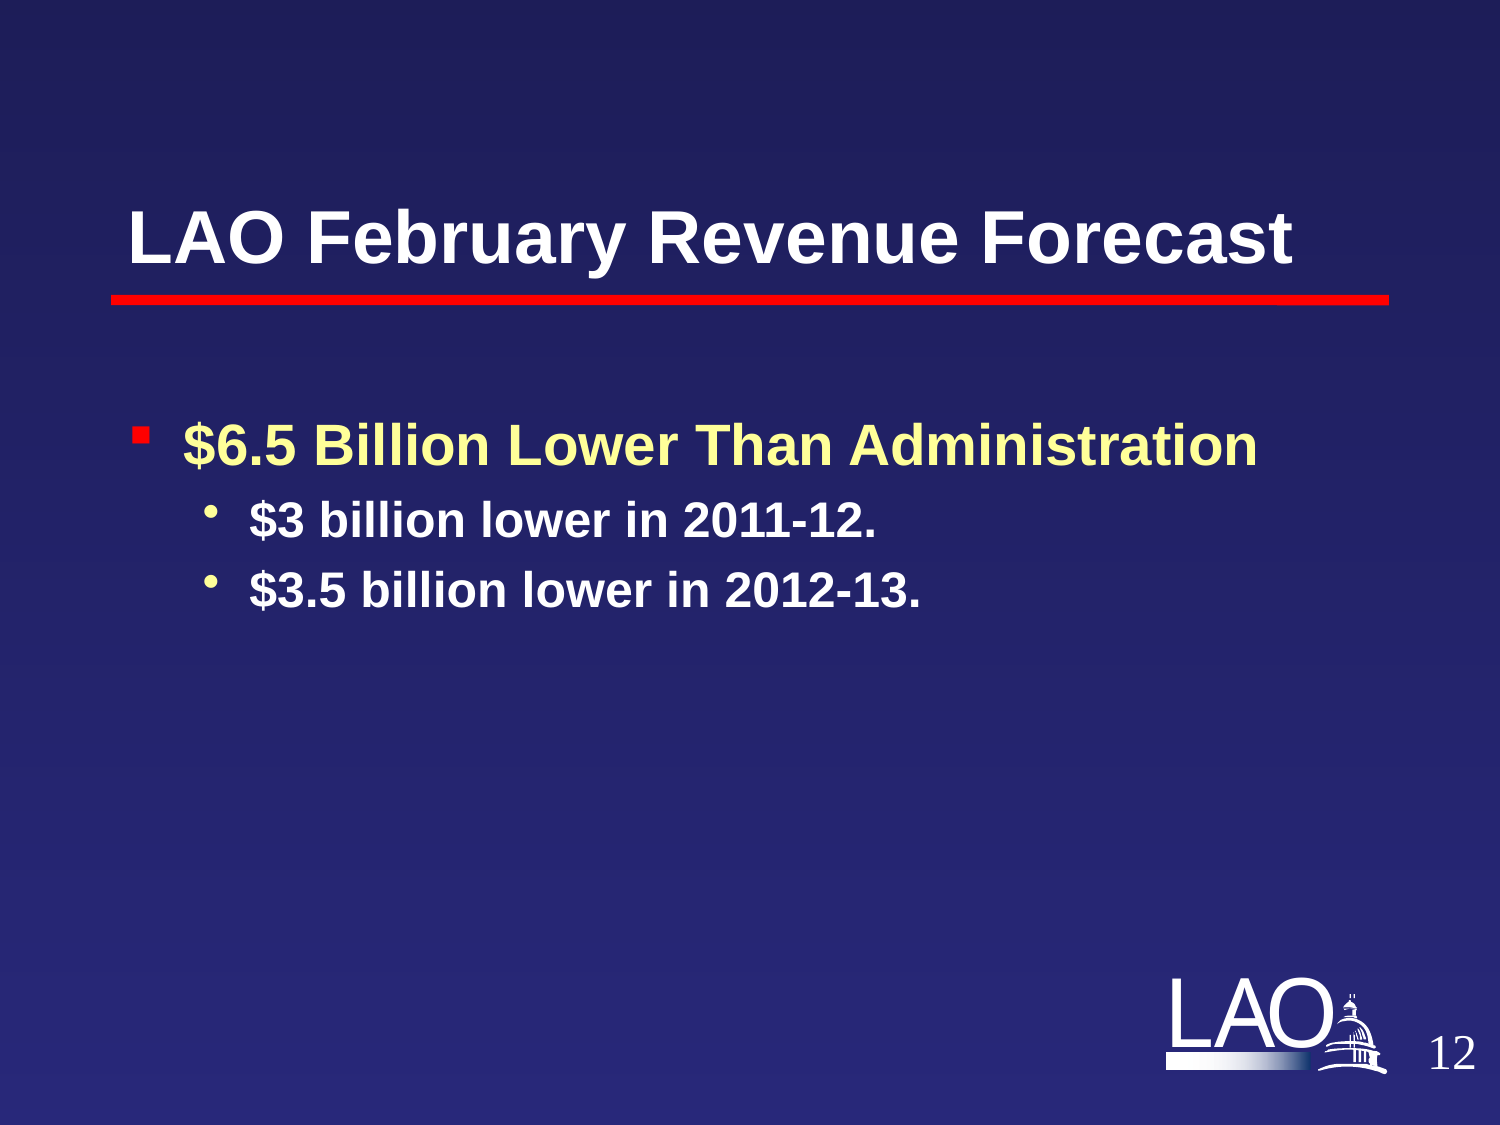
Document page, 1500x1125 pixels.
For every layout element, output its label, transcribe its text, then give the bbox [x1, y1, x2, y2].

title LAO February Revenue Forecast [112, 99, 1388, 288]
text_box 11 [1412, 1012, 1500, 1088]
list $6.5 Billion Lower Than Administration $3 billion lower in 2011-12. $3.5 billion lower in 2012-13. [112, 399, 1388, 1050]
